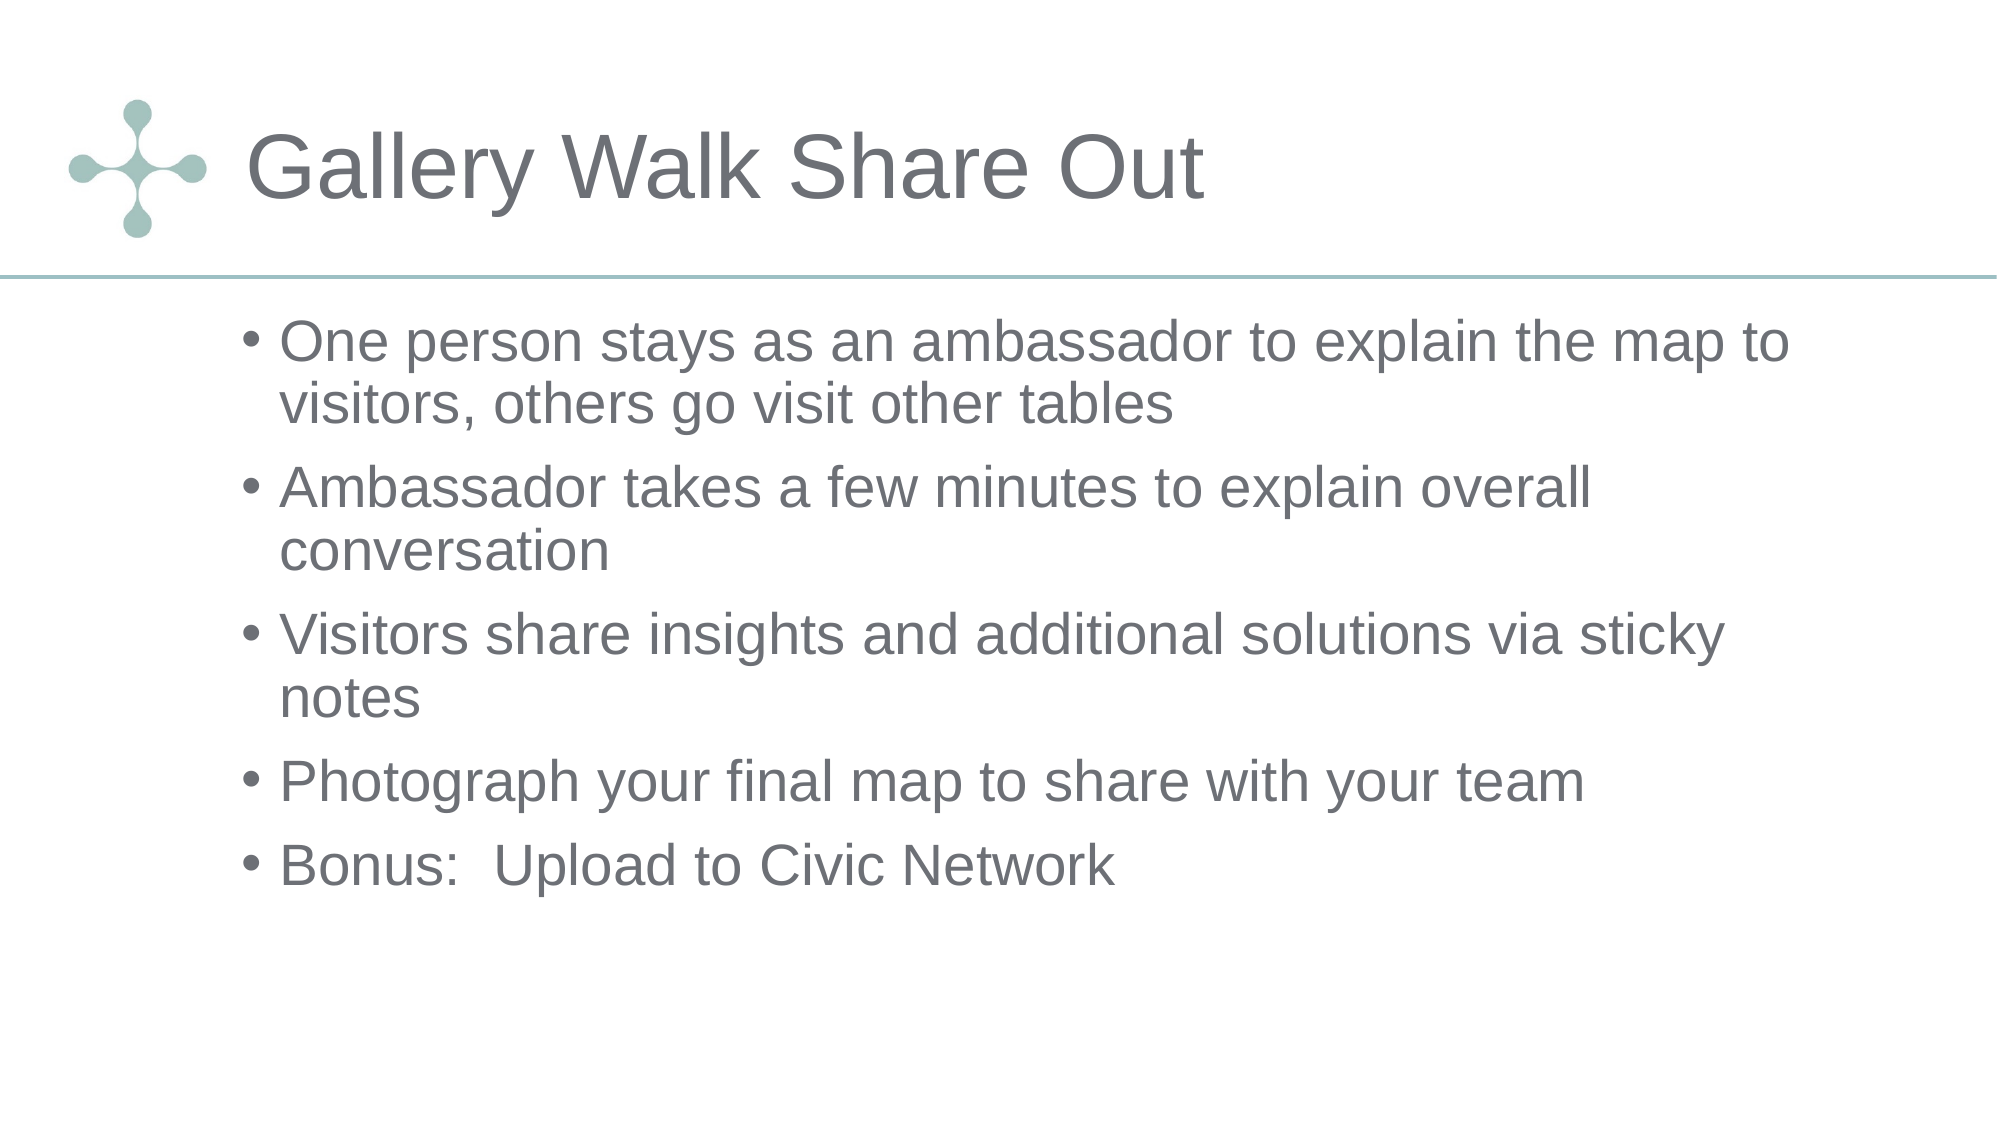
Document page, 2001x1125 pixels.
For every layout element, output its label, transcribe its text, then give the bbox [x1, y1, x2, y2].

title Gallery Walk Share Out [230, 60, 1863, 278]
picture [64, 95, 211, 242]
list One person stays as an ambassador to explain the map to visitors, others go visit other tables Ambassador takes a few minutes to explain overall conversation Visitors share insights and additional solutions via sticky notes Photograph your final map to share with your team Bonus: Upload to Civic Network [226, 303, 1863, 1017]
